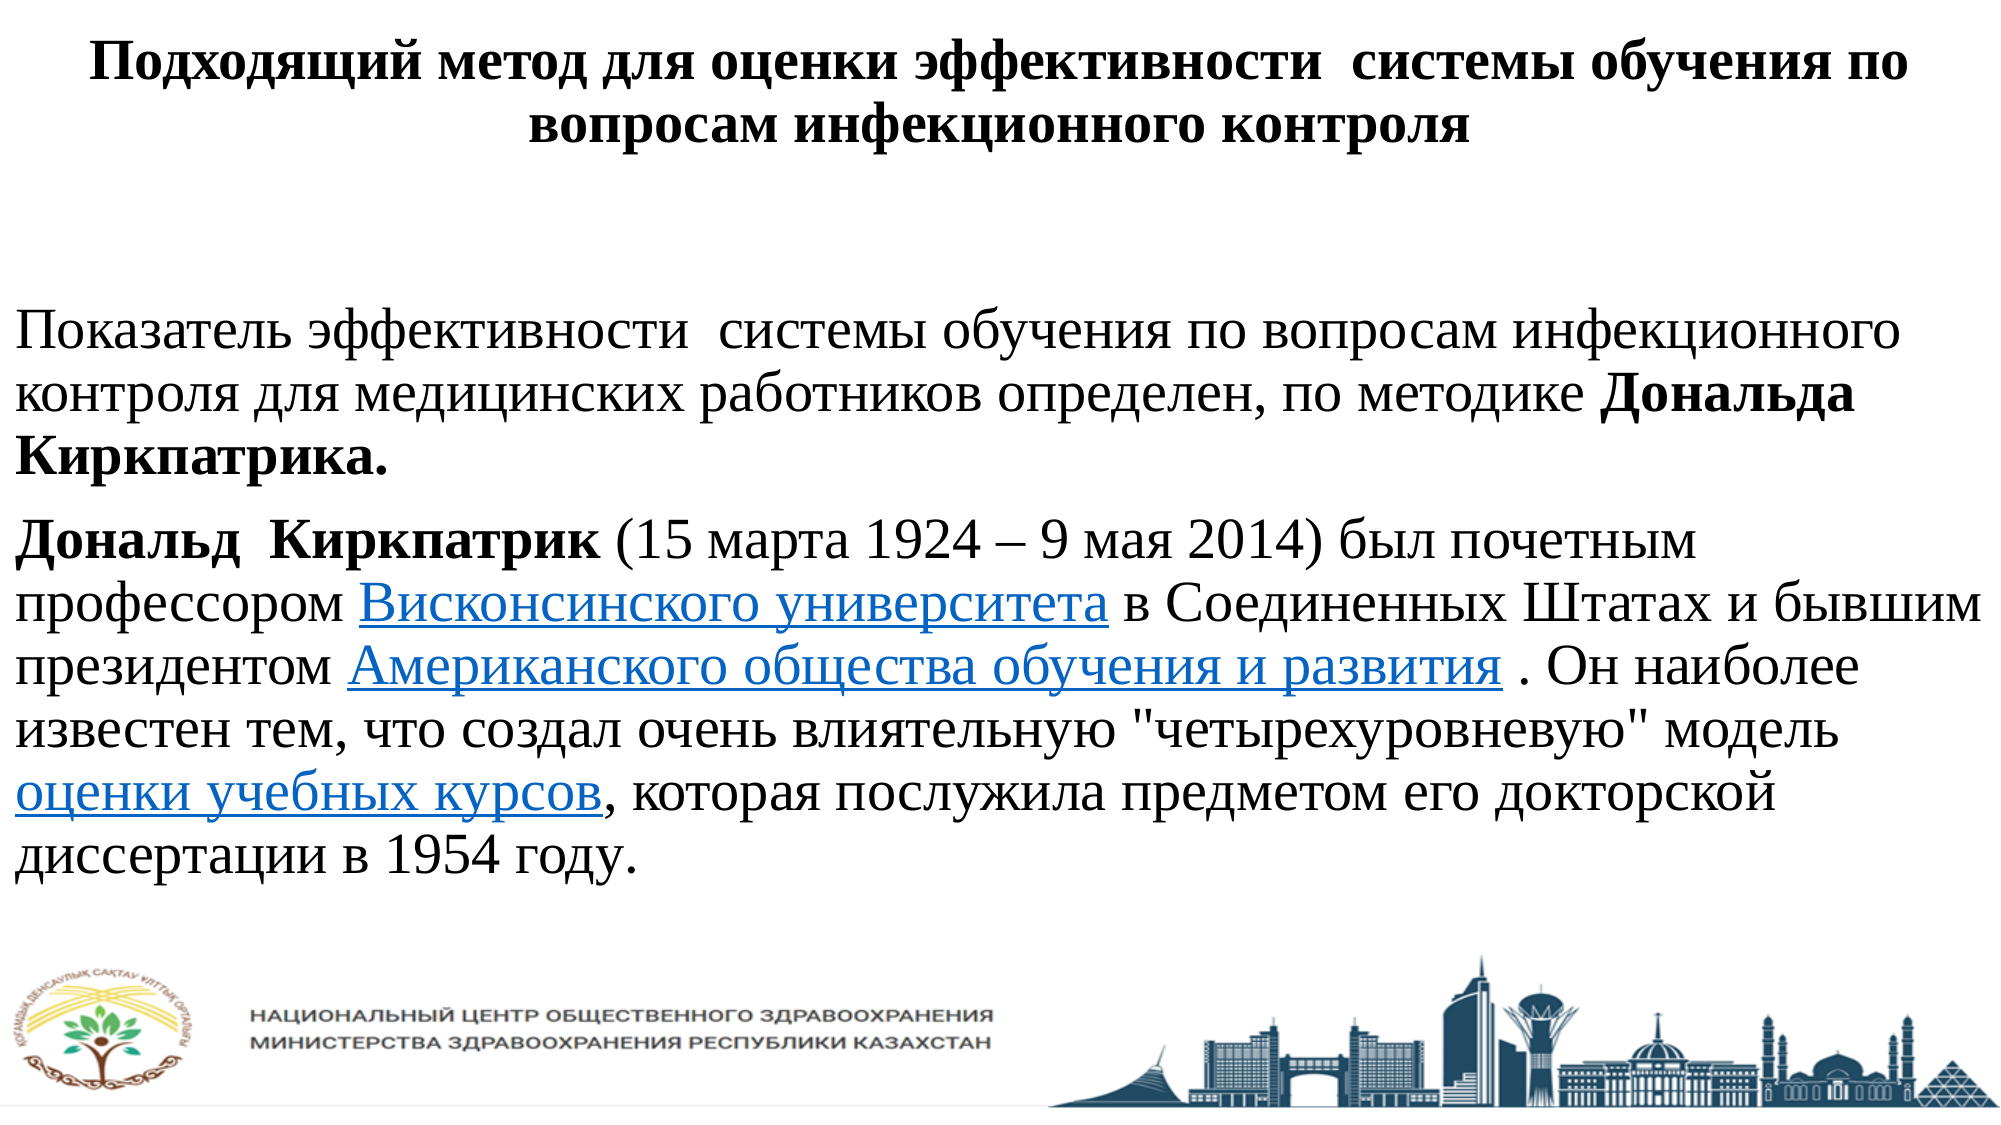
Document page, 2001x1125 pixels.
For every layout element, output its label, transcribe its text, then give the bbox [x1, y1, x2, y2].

picture [0, 954, 2000, 1125]
list Показатель эффективности системы обучения по вопросам инфекционного контроля для медицинских работников определен, по методике Дональда Киркпатрика. Дональд Киркпатрик (15 марта 1924 – 9 мая 2014) был почетным профессором Висконсинского университета в Соединенных Штатах и бывшим президентом Американского общества обучения и развития . Он наиболее известен тем, что создал очень влиятельную "четырехуровневую" модель оценки учебных курсов, которая послужила предметом его докторской диссертации в 1954 году. [0, 290, 2000, 905]
title Подходящий метод для оценки эффективности системы обучения по вопросам инфекционного контроля [0, 0, 2000, 185]
